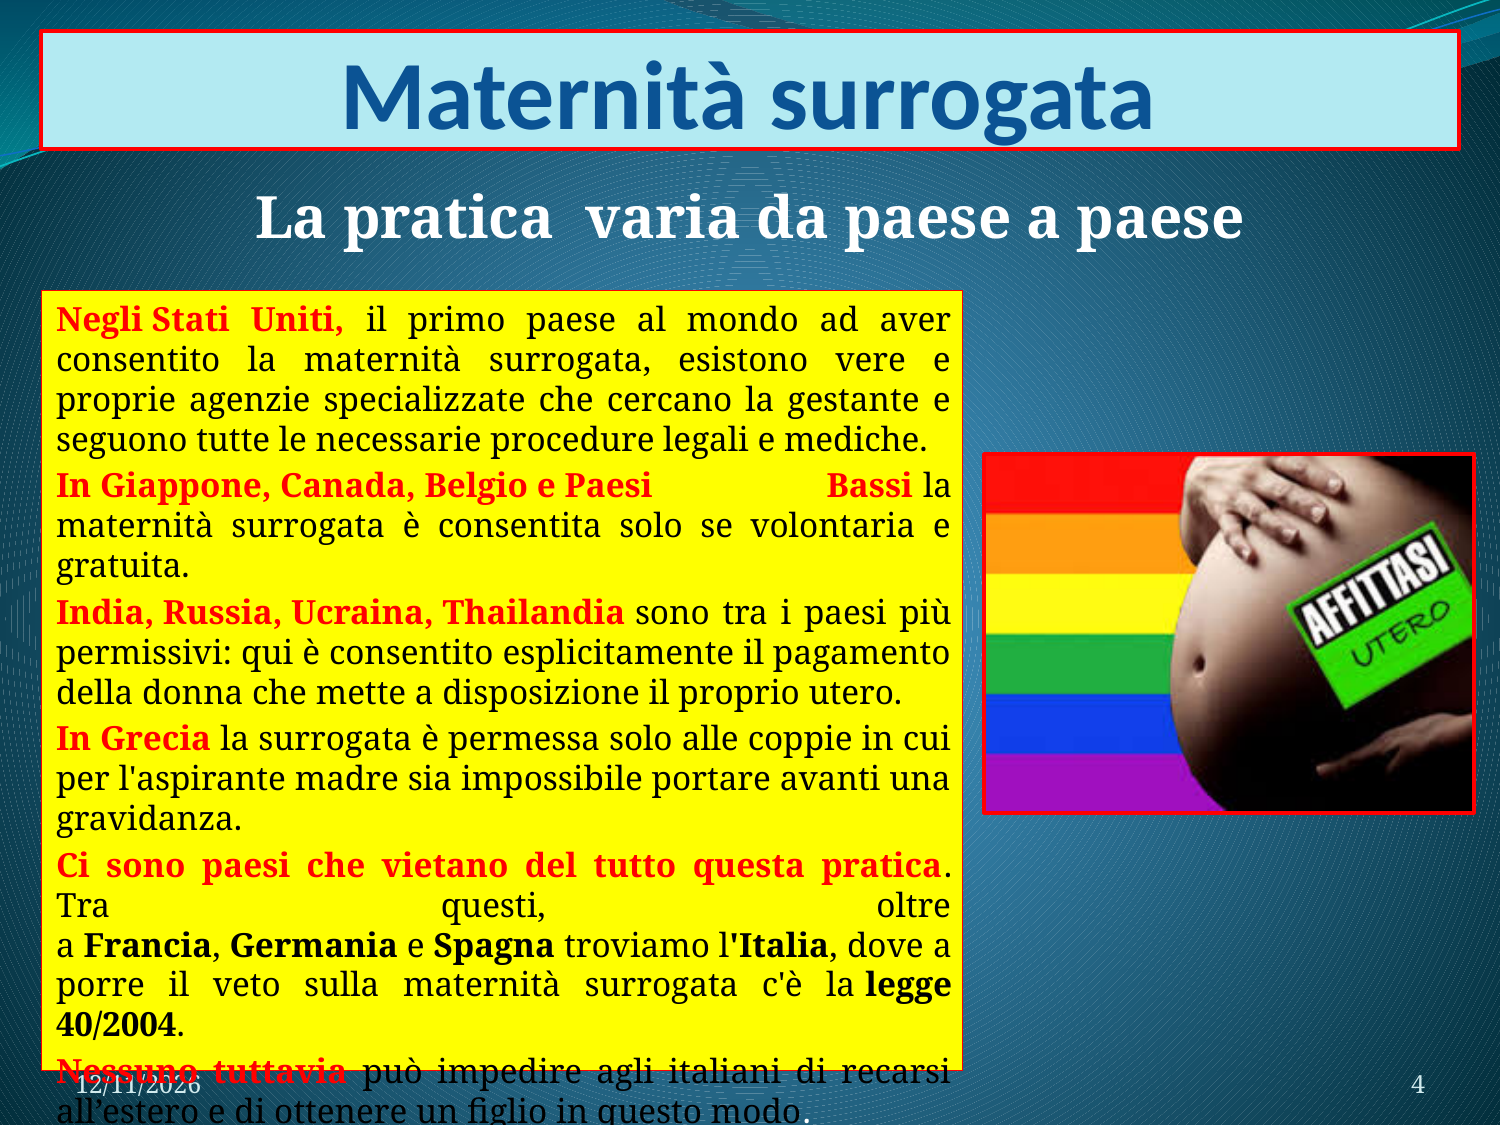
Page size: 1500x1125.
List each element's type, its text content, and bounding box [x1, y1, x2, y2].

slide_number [75, 1042, 425, 1103]
text_box La pratica varia da paese a paese [41, 172, 1459, 258]
picture [985, 455, 1472, 811]
subtitle Negli Stati Uniti, il primo paese al mondo ad aver consentito la maternità surrogata, esistono vere e proprie agenzie specializzate che cercano la gestante e seguono tutte le necessarie procedure legali e mediche. In Giappone, Canada, Belgio e Paesi Bassi la maternità surrogata è consentita solo se volontaria e gratuita. India, Russia, Ucraina, Thailandia sono tra i paesi più permissivi: qui è consentito esplicitamente il pagamento della donna che mette a disposizione il proprio utero. In Grecia la surrogata è permessa solo alle coppie in cui per l'aspirante madre sia impossibile portare avanti una gravidanza. Ci sono paesi che vietano del tutto questa pratica. Tra questi, oltre a Francia, Germania e Spagna troviamo l'Italia, dove a porre il veto sulla maternità surrogata c'è la legge 40/2004. Nessuno tuttavia può impedire agli italiani di recarsi all’estero e di ottenere un figlio in questo modo. [41, 290, 963, 1071]
slide_number 4 [1299, 1042, 1425, 1103]
title Maternità surrogata [41, 30, 1459, 149]
